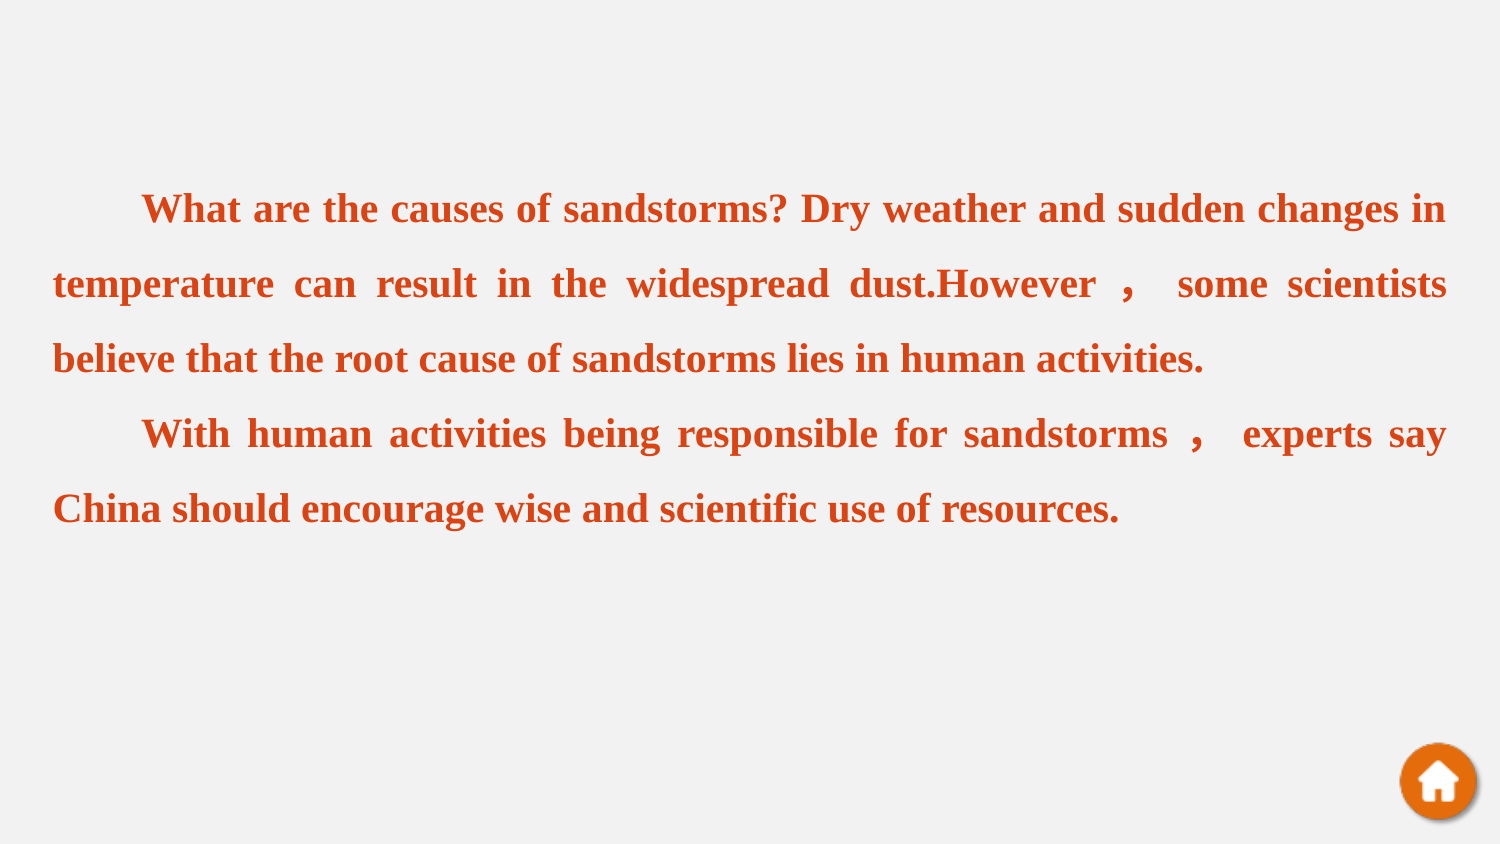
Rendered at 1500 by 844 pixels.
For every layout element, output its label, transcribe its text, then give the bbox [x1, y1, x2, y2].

picture [1397, 740, 1486, 829]
text_box What are the causes of sandstorms? Dry weather and sudden changes in temperature can result in the widespread dust.However，some scientists believe that the root cause of sandstorms lies in human activities. With human activities being responsible for sandstorms，experts say China should encourage wise and scientific use of resources. [41, 150, 1459, 537]
